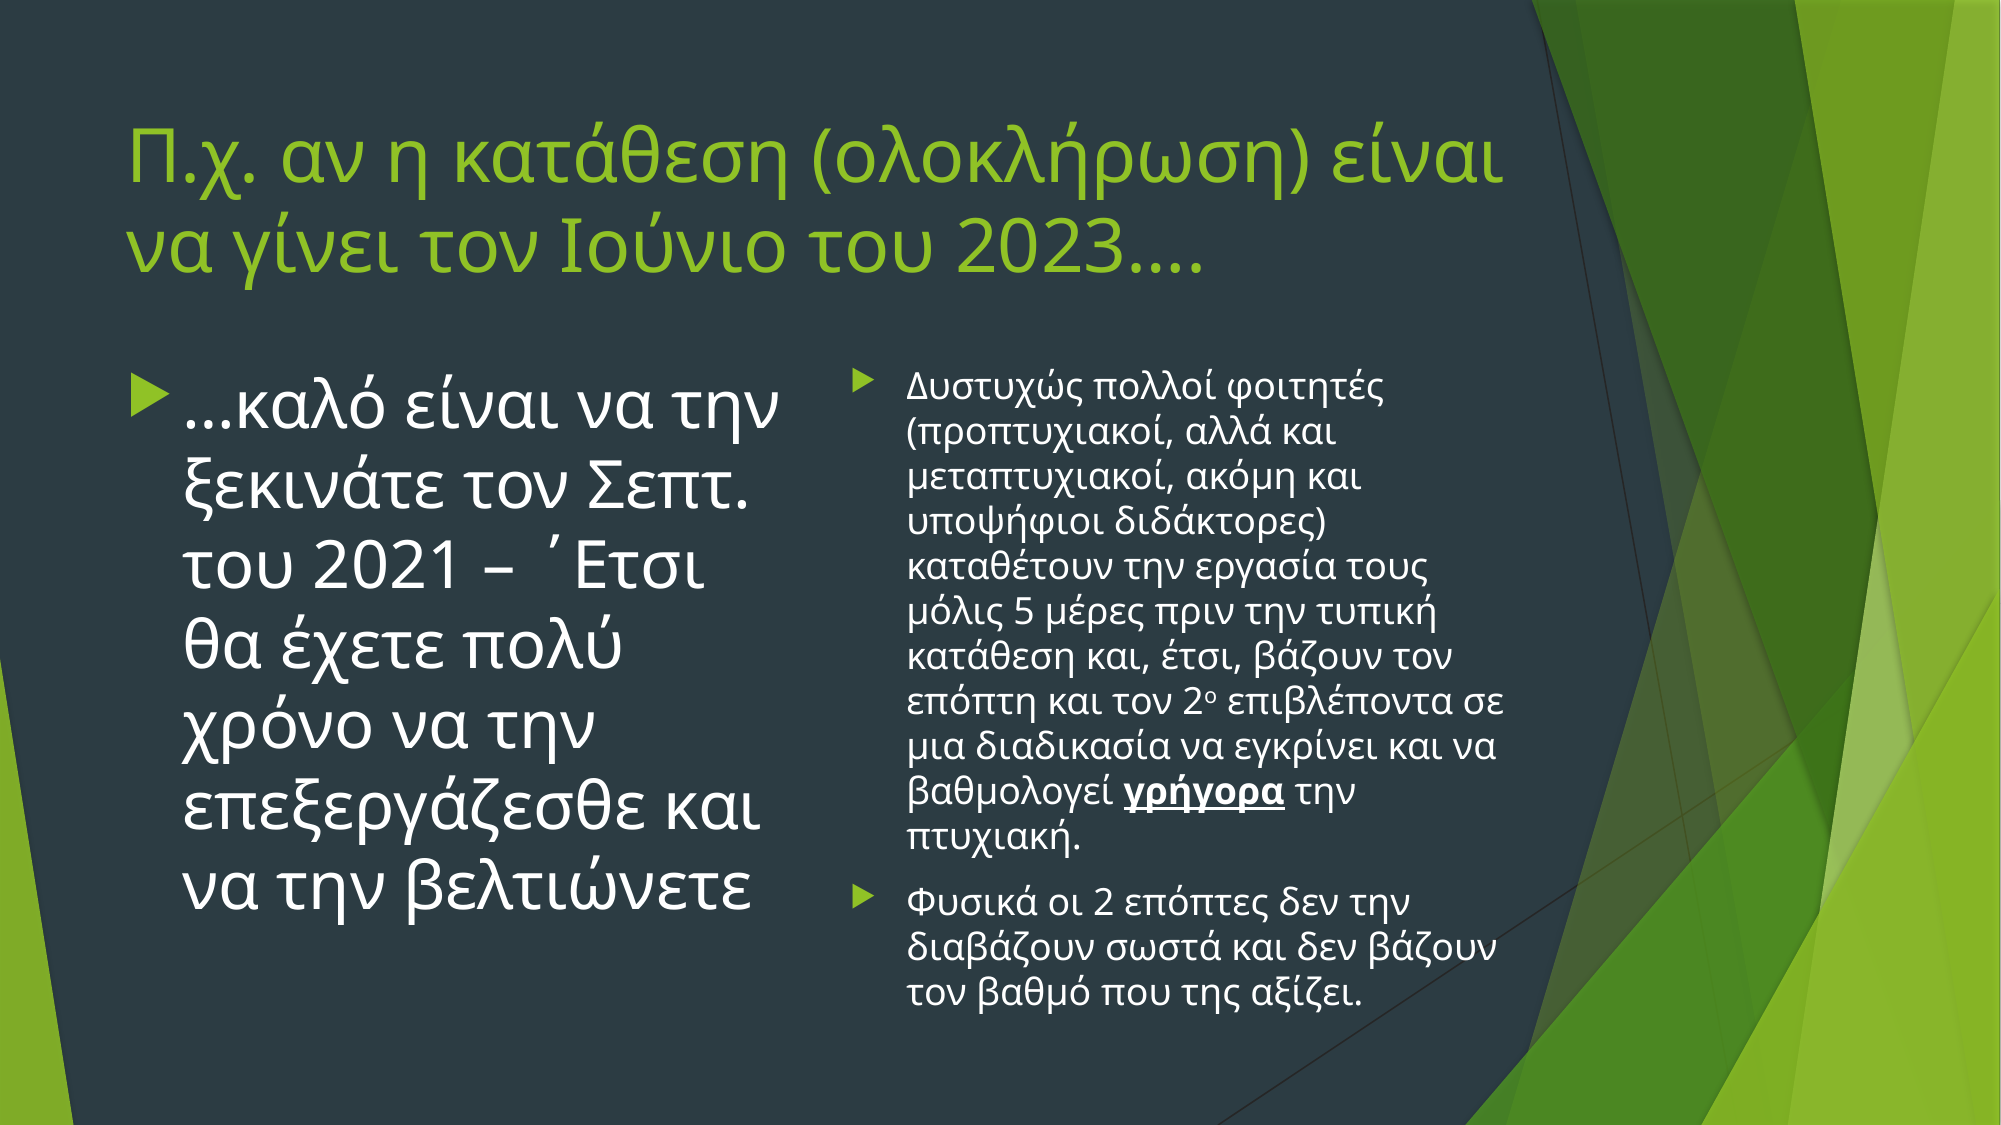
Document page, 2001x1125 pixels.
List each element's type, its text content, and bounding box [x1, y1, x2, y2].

title Π.χ. αν η κατάθεση (ολοκλήρωση) είναι να γίνει τον Ιούνιο του 2023…. [111, 99, 1522, 317]
list …καλό είναι να την ξεκινάτε τον Σεπτ. του 2021 – ΄Ετσι θα έχετε πολύ χρόνο να την επεξεργάζεσθε και να την βελτιώνετε [111, 354, 798, 992]
list Δυστυχώς πολλοί φοιτητές (προπτυχιακοί, αλλά και μεταπτυχιακοί, ακόμη και υποψήφιοι διδάκτορες) καταθέτουν την εργασία τους μόλις 5 μέρες πριν την τυπική κατάθεση και, έτσι, βάζουν τον επόπτη και τον 2ο επιβλέποντα σε μια διαδικασία να εγκρίνει και να βαθμολογεί γρήγορα την πτυχιακή. Φυσικά οι 2 επόπτες δεν την διαβάζουν σωστά και δεν βάζουν τον βαθμό που της αξίζει. [834, 354, 1522, 992]
